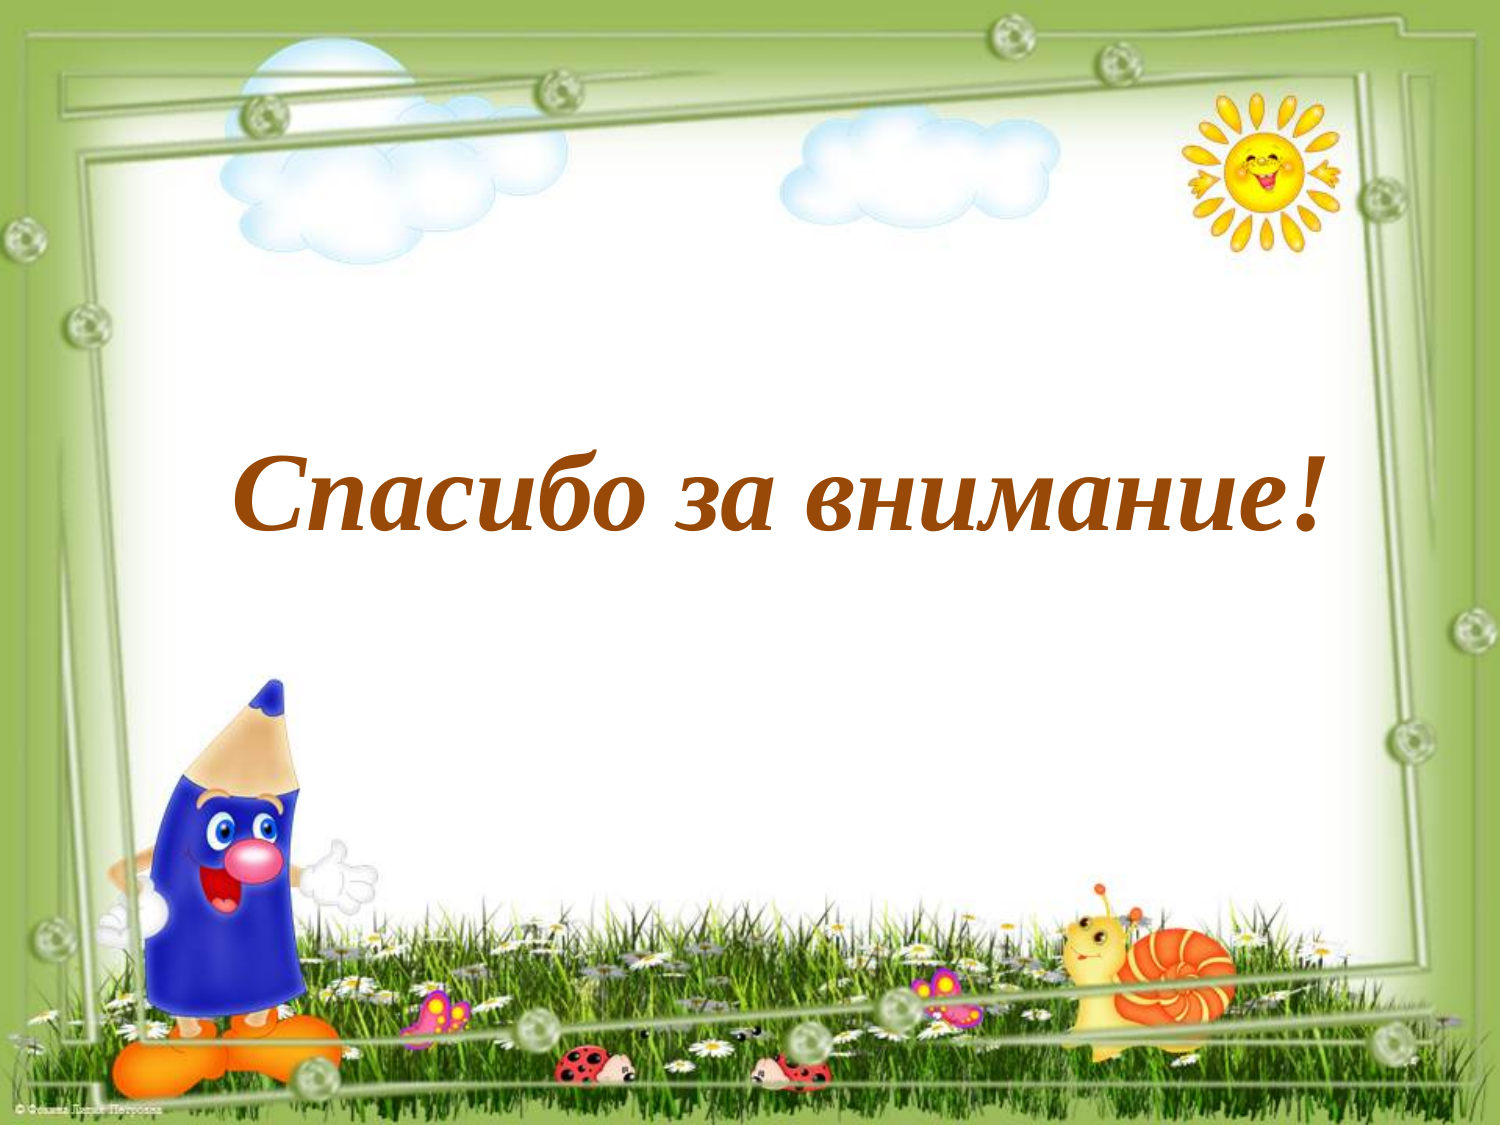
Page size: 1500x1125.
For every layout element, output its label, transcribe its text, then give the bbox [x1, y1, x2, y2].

text_box Спасибо за внимание! [216, 410, 1349, 561]
picture [0, 0, 1500, 1125]
